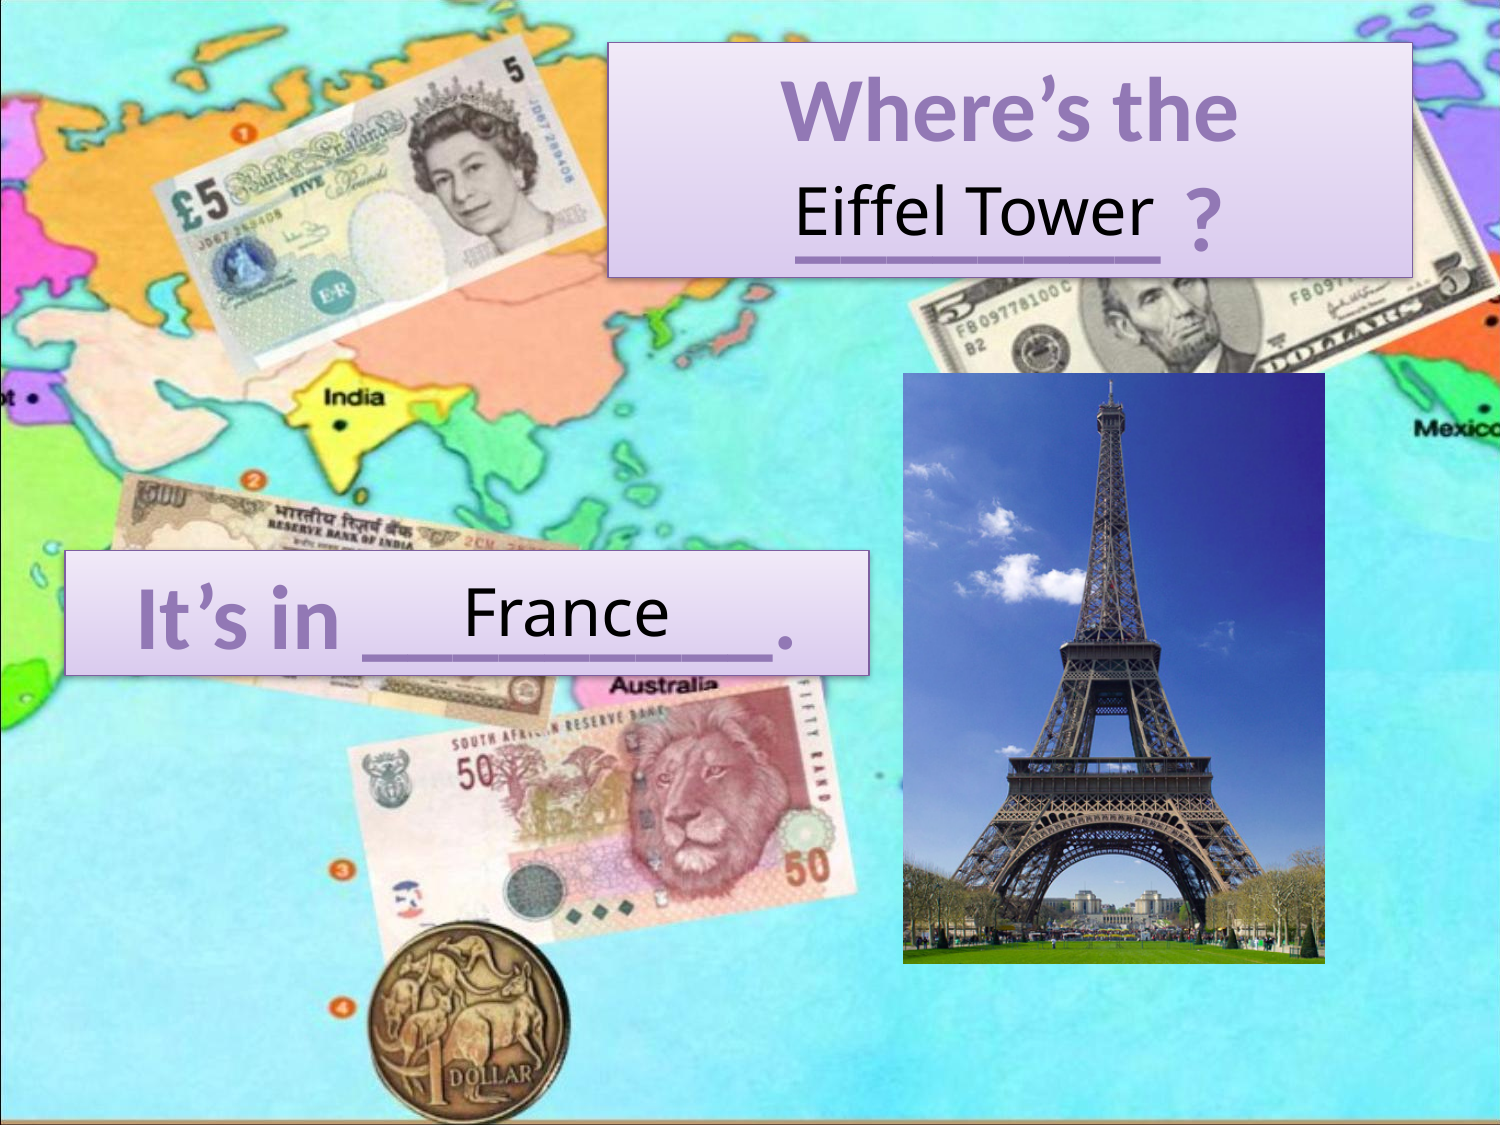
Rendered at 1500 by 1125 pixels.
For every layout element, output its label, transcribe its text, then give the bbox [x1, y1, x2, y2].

text_box Where’s the ________ ? [607, 42, 1413, 278]
picture [0, 0, 1500, 1125]
text_box Eiffel Tower [738, 161, 1211, 257]
text_box France [372, 562, 762, 658]
text_box It’s in _________. [64, 550, 870, 676]
